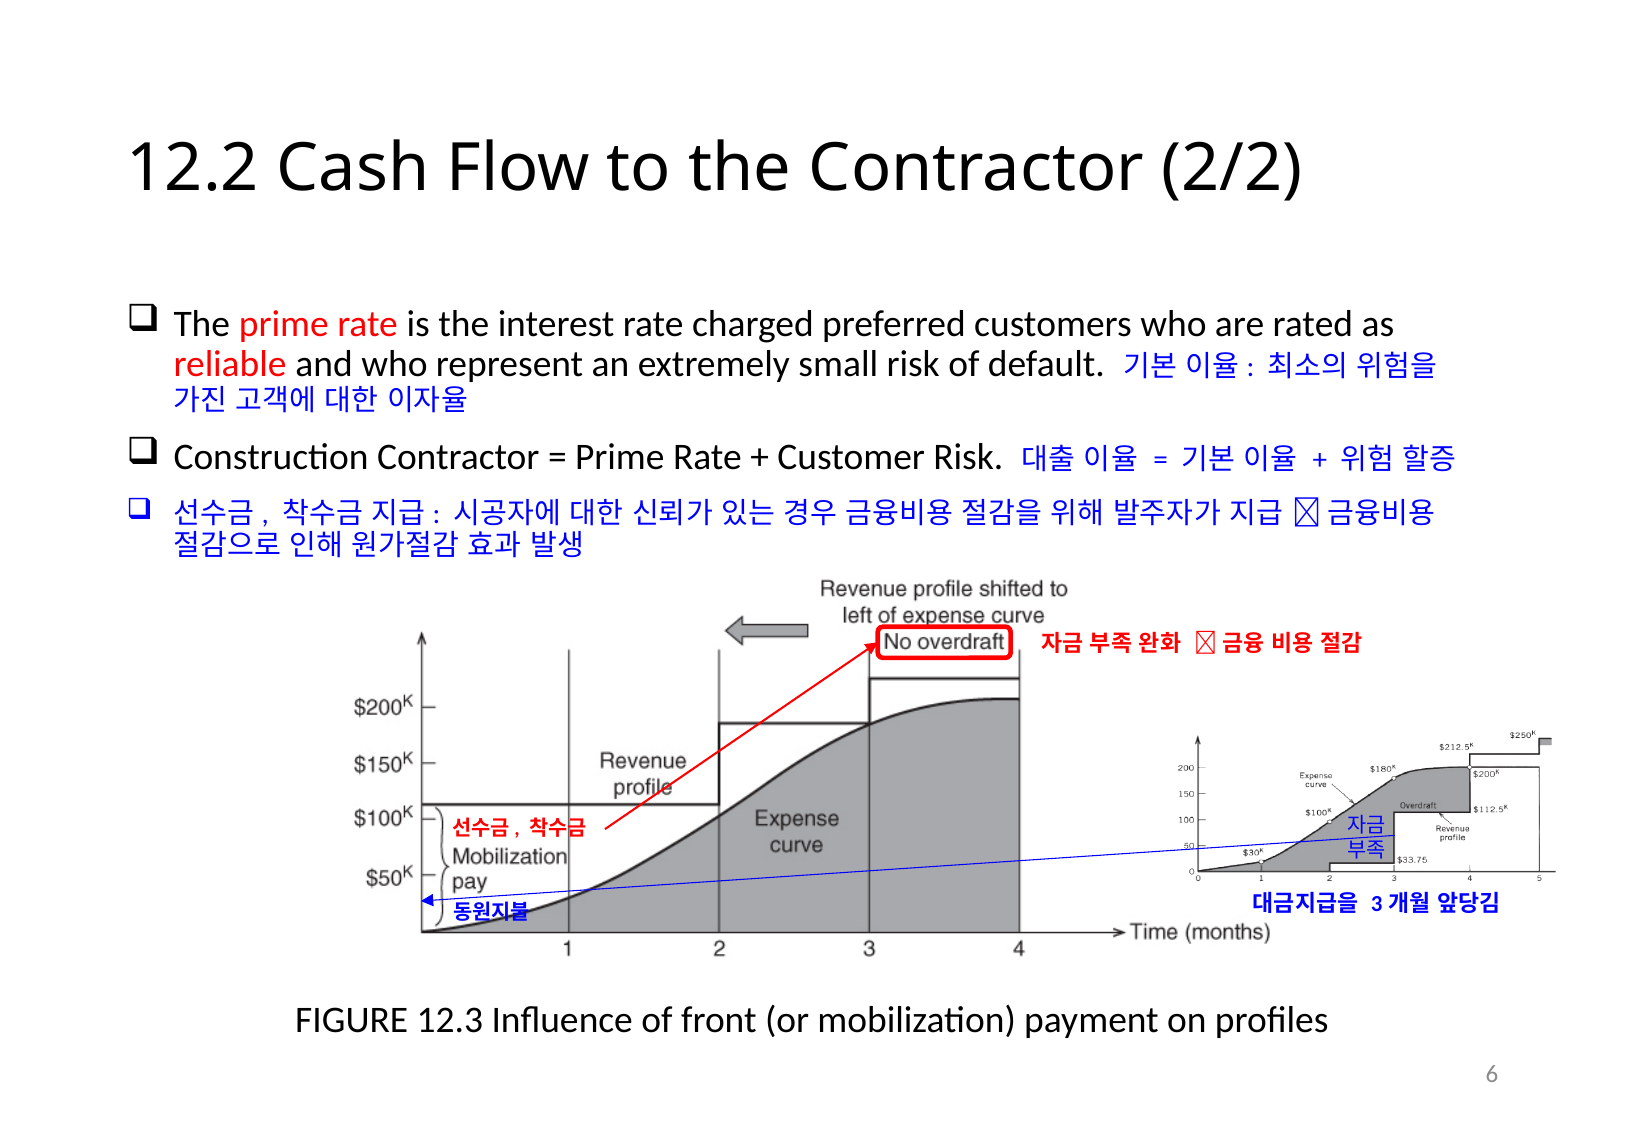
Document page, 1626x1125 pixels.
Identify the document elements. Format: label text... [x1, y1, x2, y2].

text_box The prime rate is the interest rate charged preferred customers who are rated as reliable and who represent an extremely small risk of default. 기본 이율: 최소의 위험을 가진 고객에 대한 이자율 Construction Contractor = Prime Rate + Customer Risk. 대출 이율 = 기본 이율 + 위험 할증 선수금, 착수금 지급: 시공자에 대한 신뢰가 있는 경우 금융비용 절감을 위해 발주자가 지급  금융비용 절감으로 인해 원가절감 효과 발생 [111, 296, 1514, 1011]
slide_number 5 [1147, 1042, 1514, 1103]
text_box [420, 835, 1395, 901]
title 12.2 Cash Flow to the Contractor (2/2) [111, 59, 1514, 278]
text_box 대금지급을 3개월 앞당김 [1271, 885, 1516, 923]
text_box FIGURE 12.3 Influence of front (or mobilization) payment on profiles [280, 1011, 1345, 1048]
picture [1175, 730, 1556, 885]
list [354, 578, 1271, 961]
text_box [604, 642, 878, 830]
